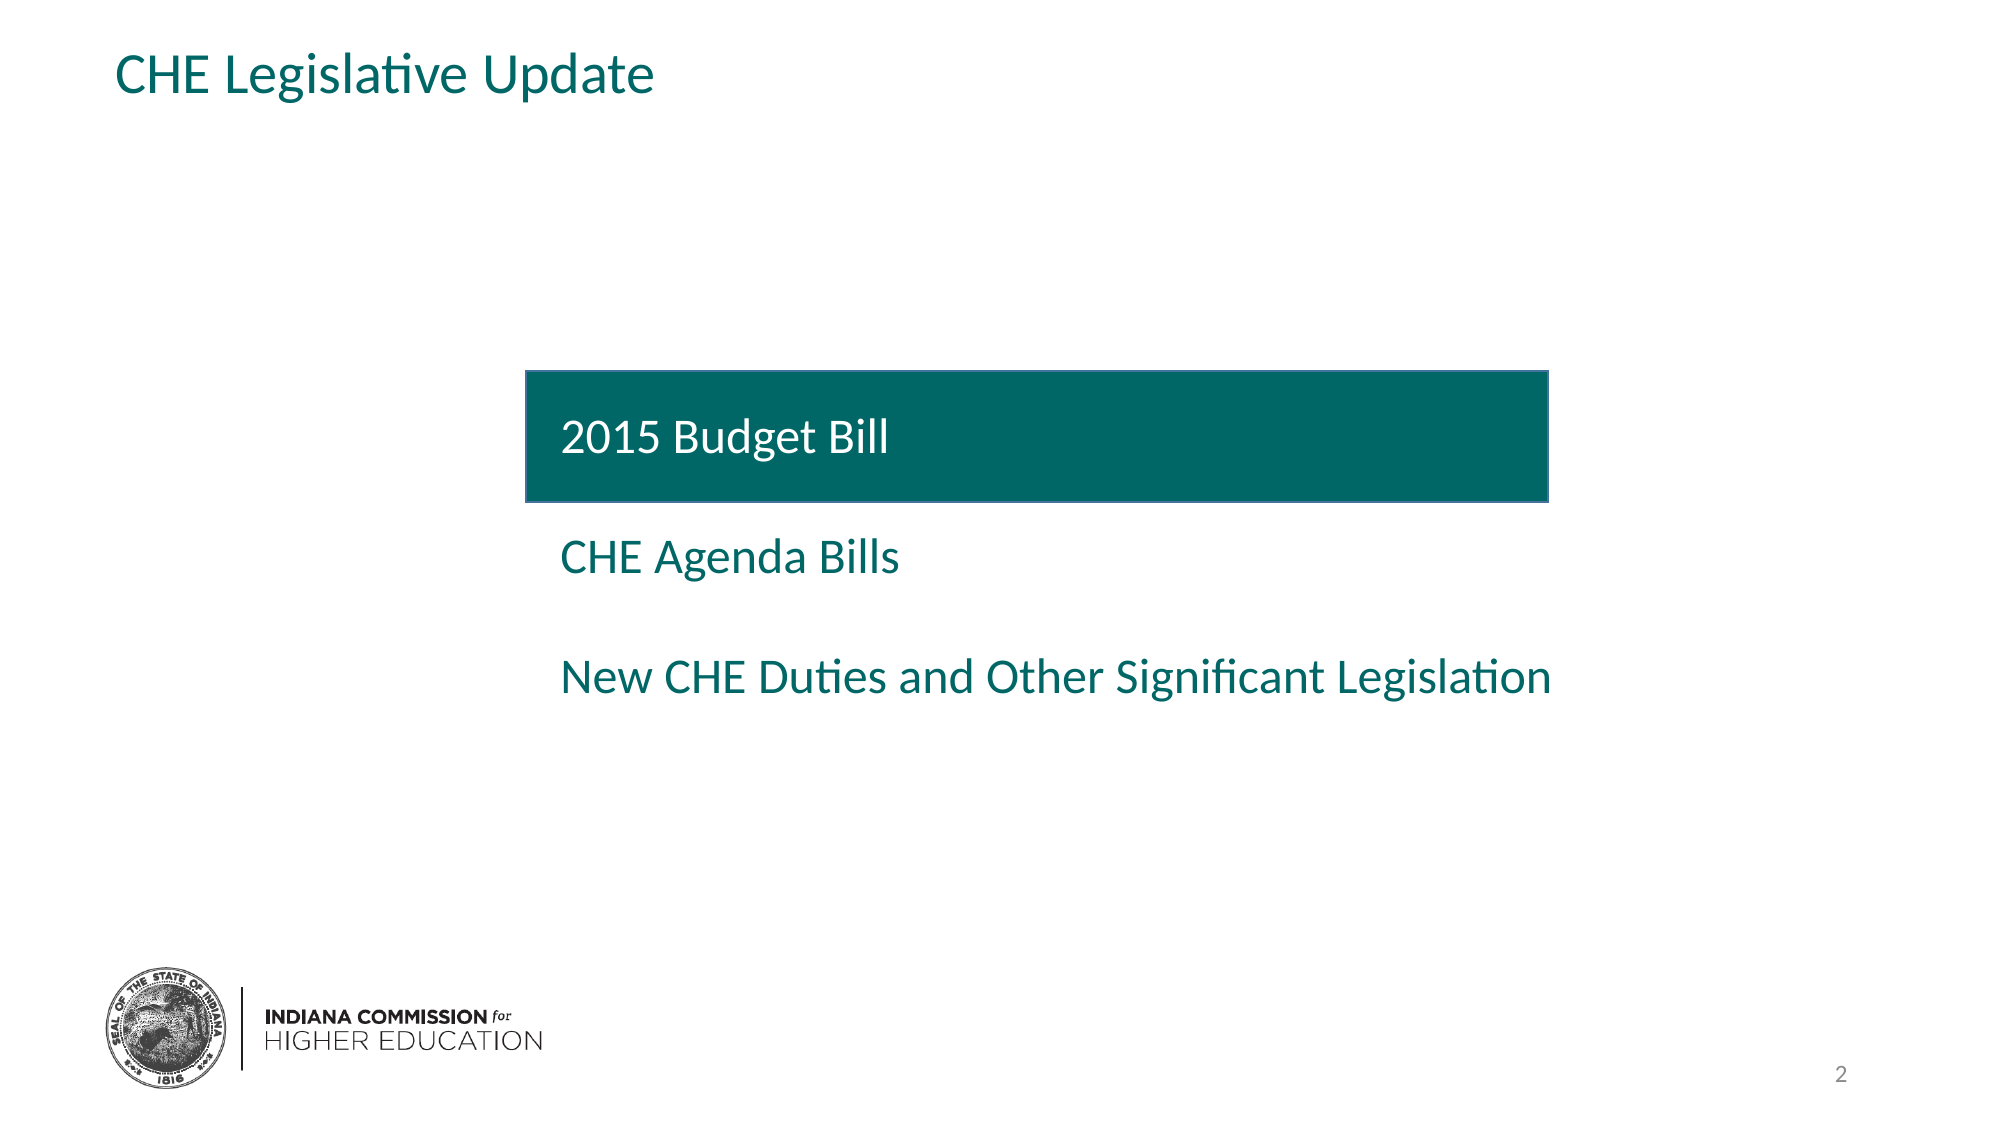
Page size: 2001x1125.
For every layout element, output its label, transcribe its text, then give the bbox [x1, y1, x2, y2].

text_box 2015 Budget Bill CHE Agenda Bills New CHE Duties and Other Significant Legislation [545, 395, 1637, 730]
text_box CHE Legislative Update [100, 28, 1828, 113]
slide_number 2 [1412, 1042, 1863, 1103]
picture [100, 952, 547, 1103]
text_box [525, 370, 1549, 503]
